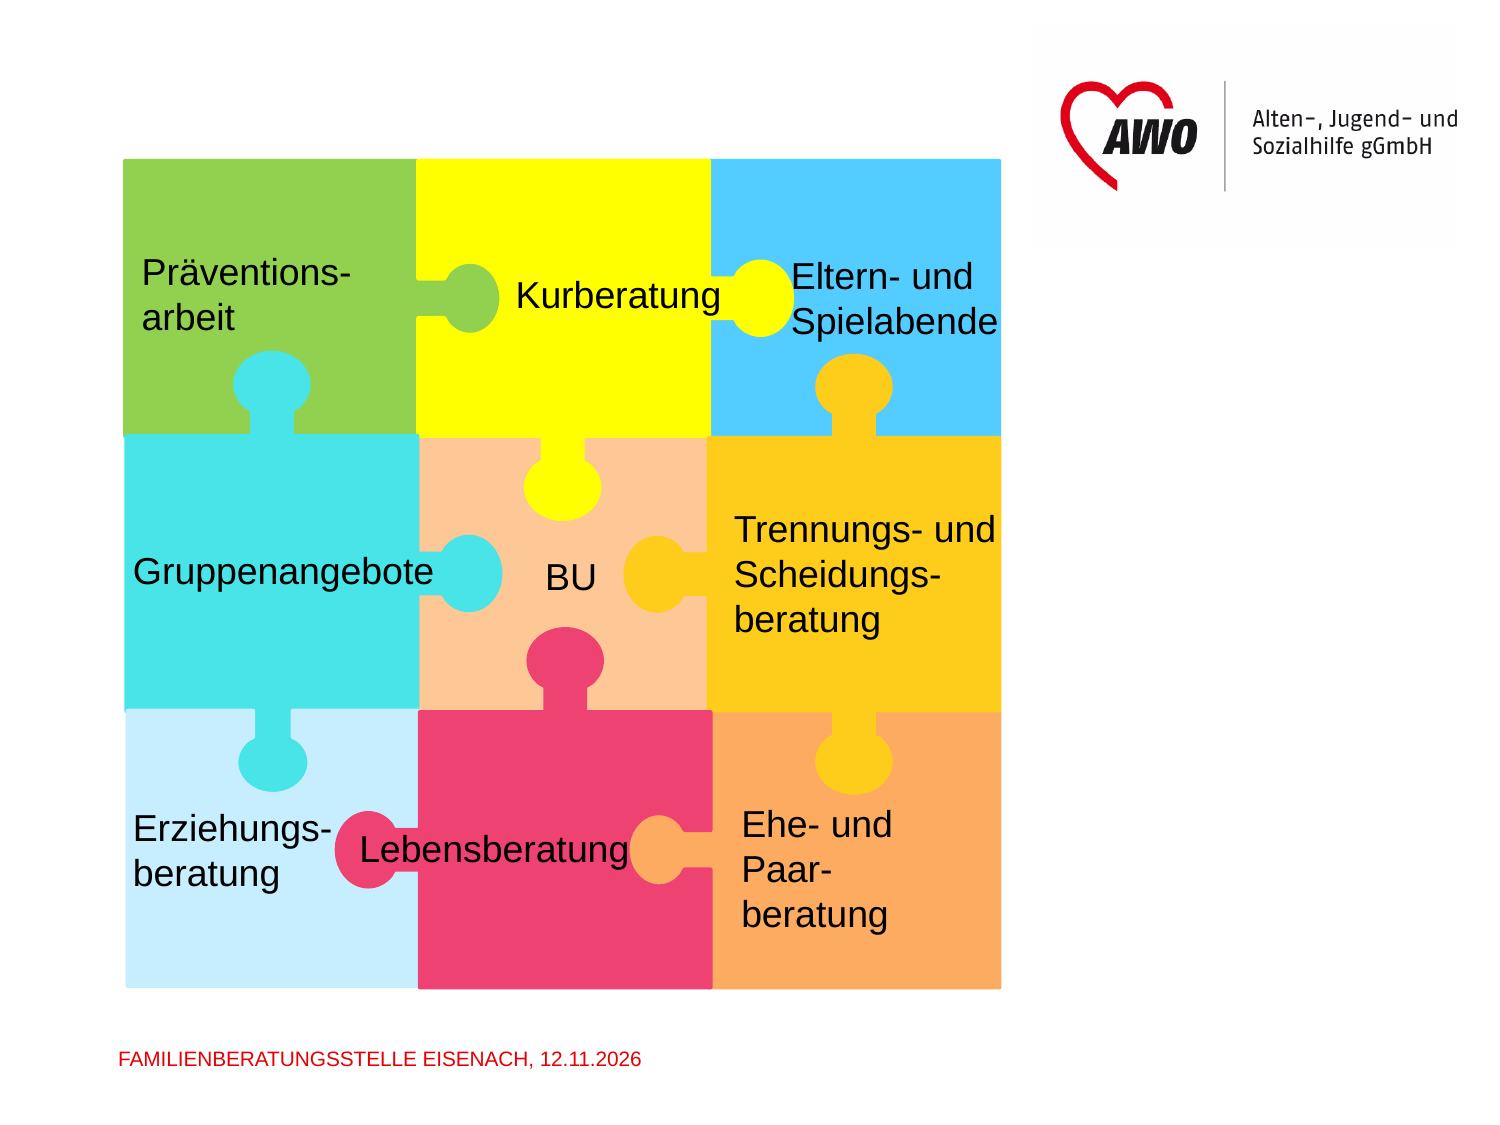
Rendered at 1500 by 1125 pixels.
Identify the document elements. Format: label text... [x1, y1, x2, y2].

text_box [420, 592, 705, 710]
text_box [416, 158, 712, 522]
text_box [626, 353, 1002, 792]
text_box [712, 324, 1002, 437]
text_box [643, 877, 675, 884]
text_box [417, 877, 713, 990]
text_box [123, 158, 499, 438]
text_box [712, 712, 1002, 990]
text_box Lebensberatung [394, 817, 732, 877]
text_box [735, 259, 776, 337]
text_box [124, 350, 420, 539]
text_box [125, 708, 420, 817]
text_box [444, 534, 498, 613]
picture [1033, 26, 1459, 246]
text_box [124, 600, 420, 791]
text_box BU [498, 545, 626, 606]
text_box [417, 627, 713, 817]
text_box Präventions-arbeit [126, 240, 394, 346]
text_box [420, 438, 705, 554]
text_box [710, 158, 1002, 263]
text_box Ehe- und Paar-beratung [726, 792, 991, 943]
footer Familienberatungsstelle eisenach, 14.09.2020 [118, 1045, 1211, 1072]
text_box [125, 877, 417, 988]
text_box Trennungs- und Scheidungs- beratung [718, 497, 1059, 648]
text_box Eltern- und Spielabende [776, 244, 1101, 350]
text_box Kurberatung [500, 263, 754, 324]
text_box Gruppenangebote [118, 539, 462, 600]
text_box Erziehungs- beratung [118, 796, 394, 901]
